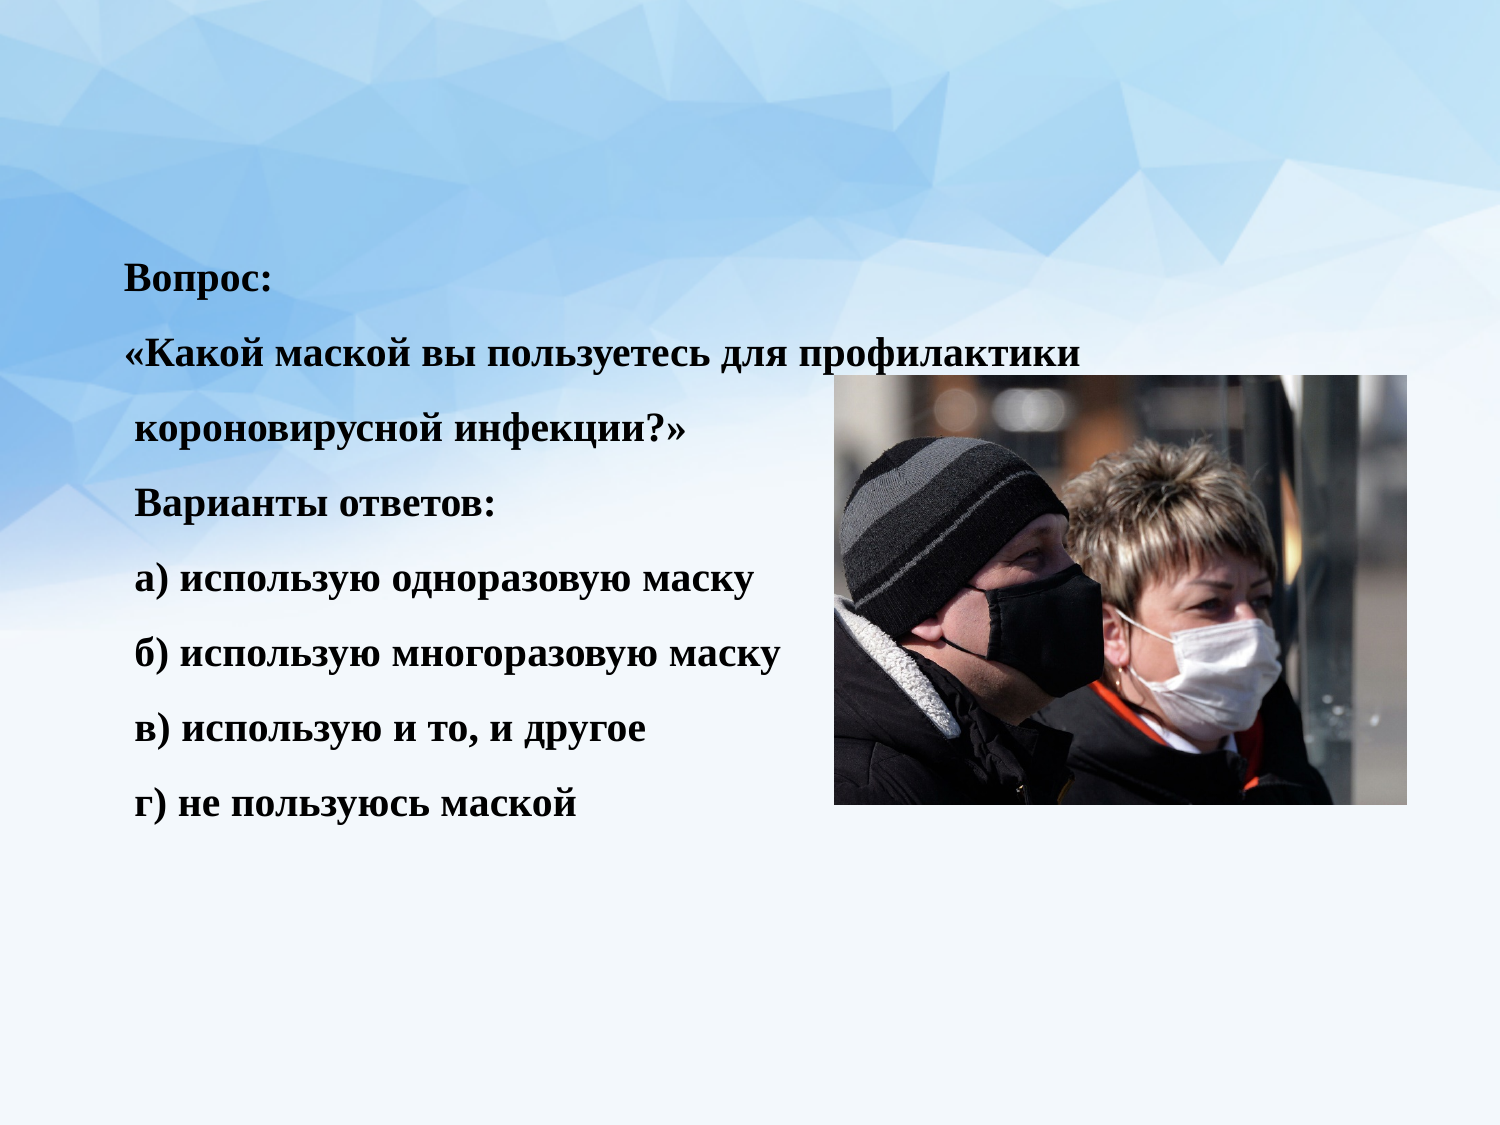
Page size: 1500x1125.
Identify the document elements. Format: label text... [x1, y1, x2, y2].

title Вопрос: «Какой маской вы пользуетесь для профилактики короновирусной инфекции?» Варианты ответов: а) использую одноразовую маску б) использую многоразовую маску в) использую и то, и другое г) не пользуюсь маской [108, 180, 1397, 943]
picture [0, 0, 1500, 1125]
